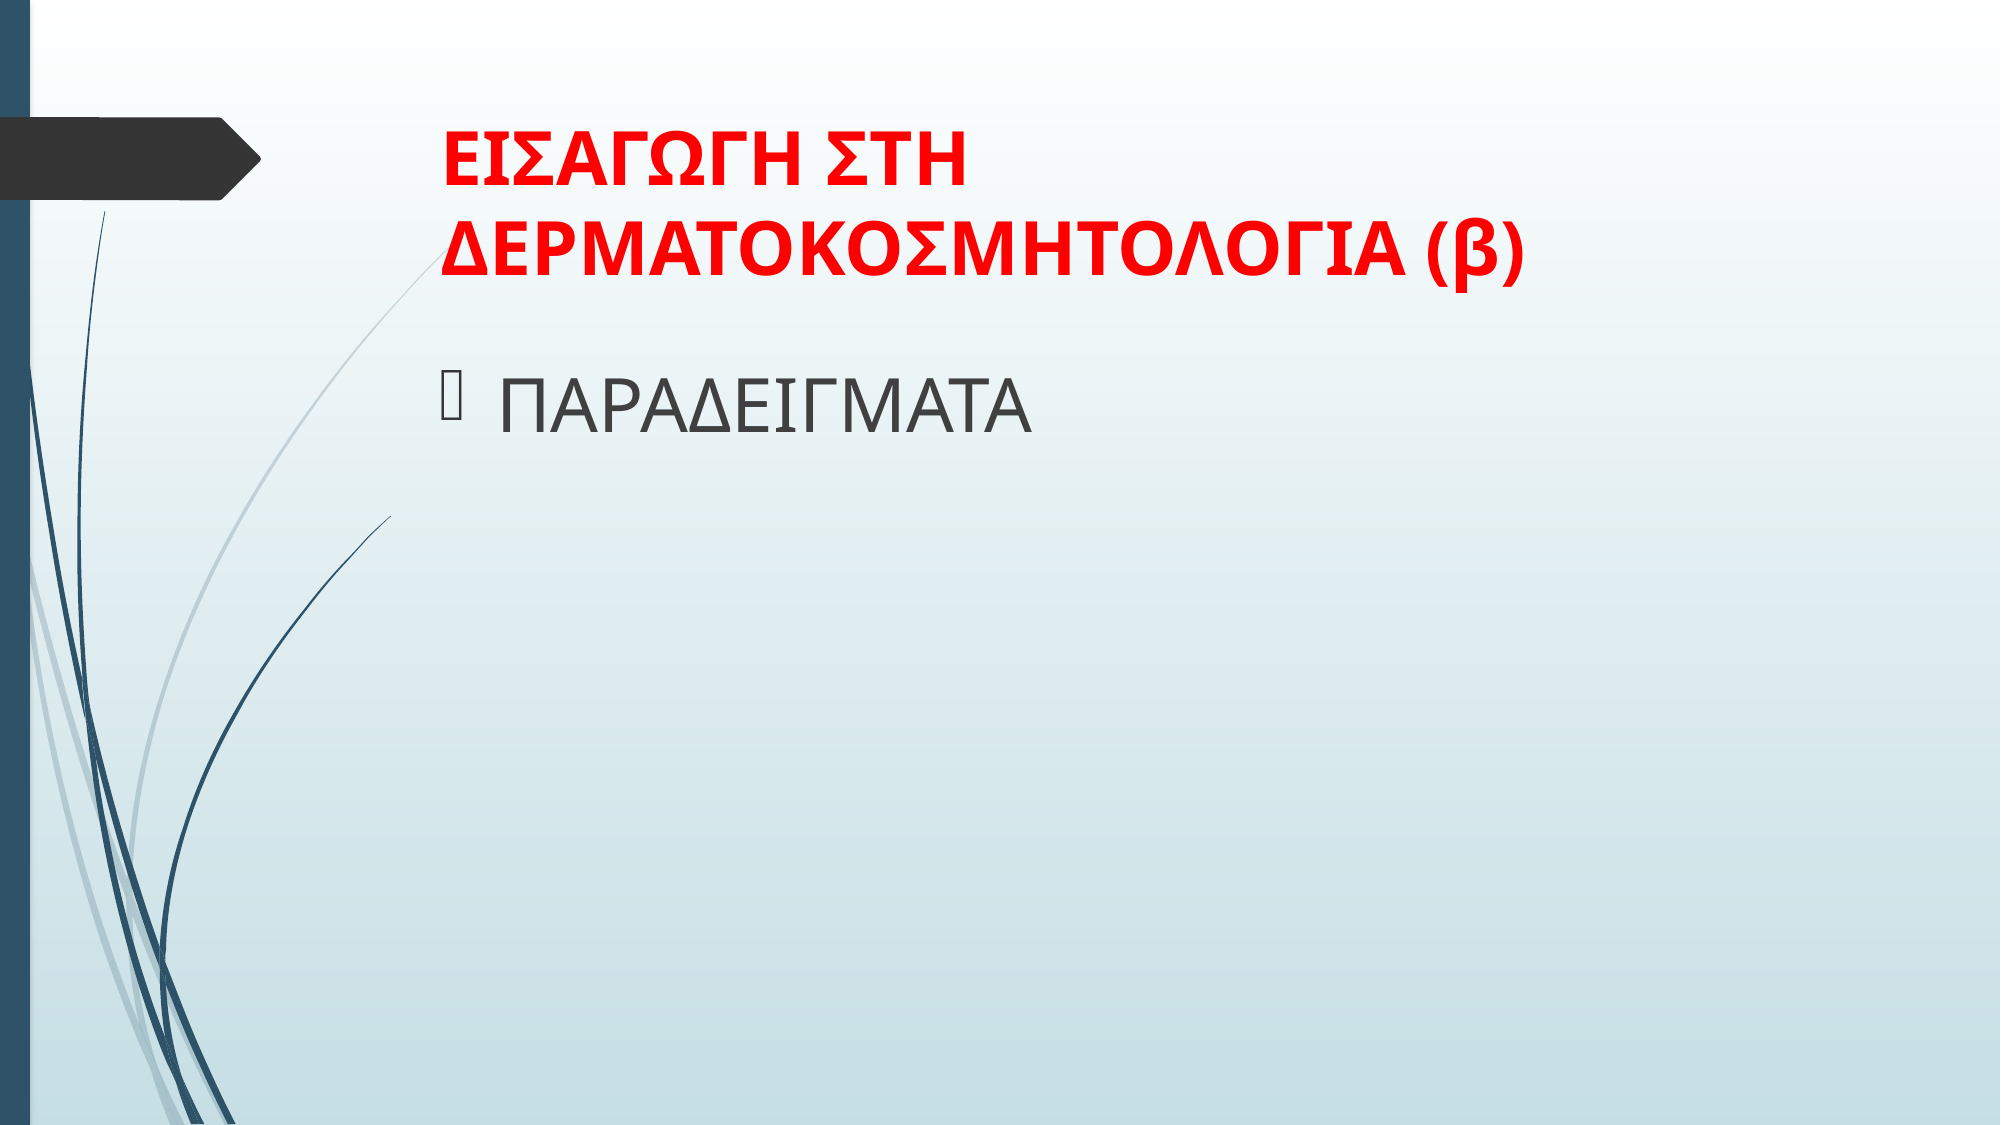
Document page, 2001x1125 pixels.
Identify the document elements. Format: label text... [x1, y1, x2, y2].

title ΕΙΣΑΓΩΓΗ ΣΤΗ ΔΕΡΜΑΤΟΚΟΣΜΗΤΟΛΟΓΙΑ (β) [425, 102, 1888, 313]
list ΠΑΡΑΔΕΙΓΜΑΤΑ [424, 350, 1888, 970]
